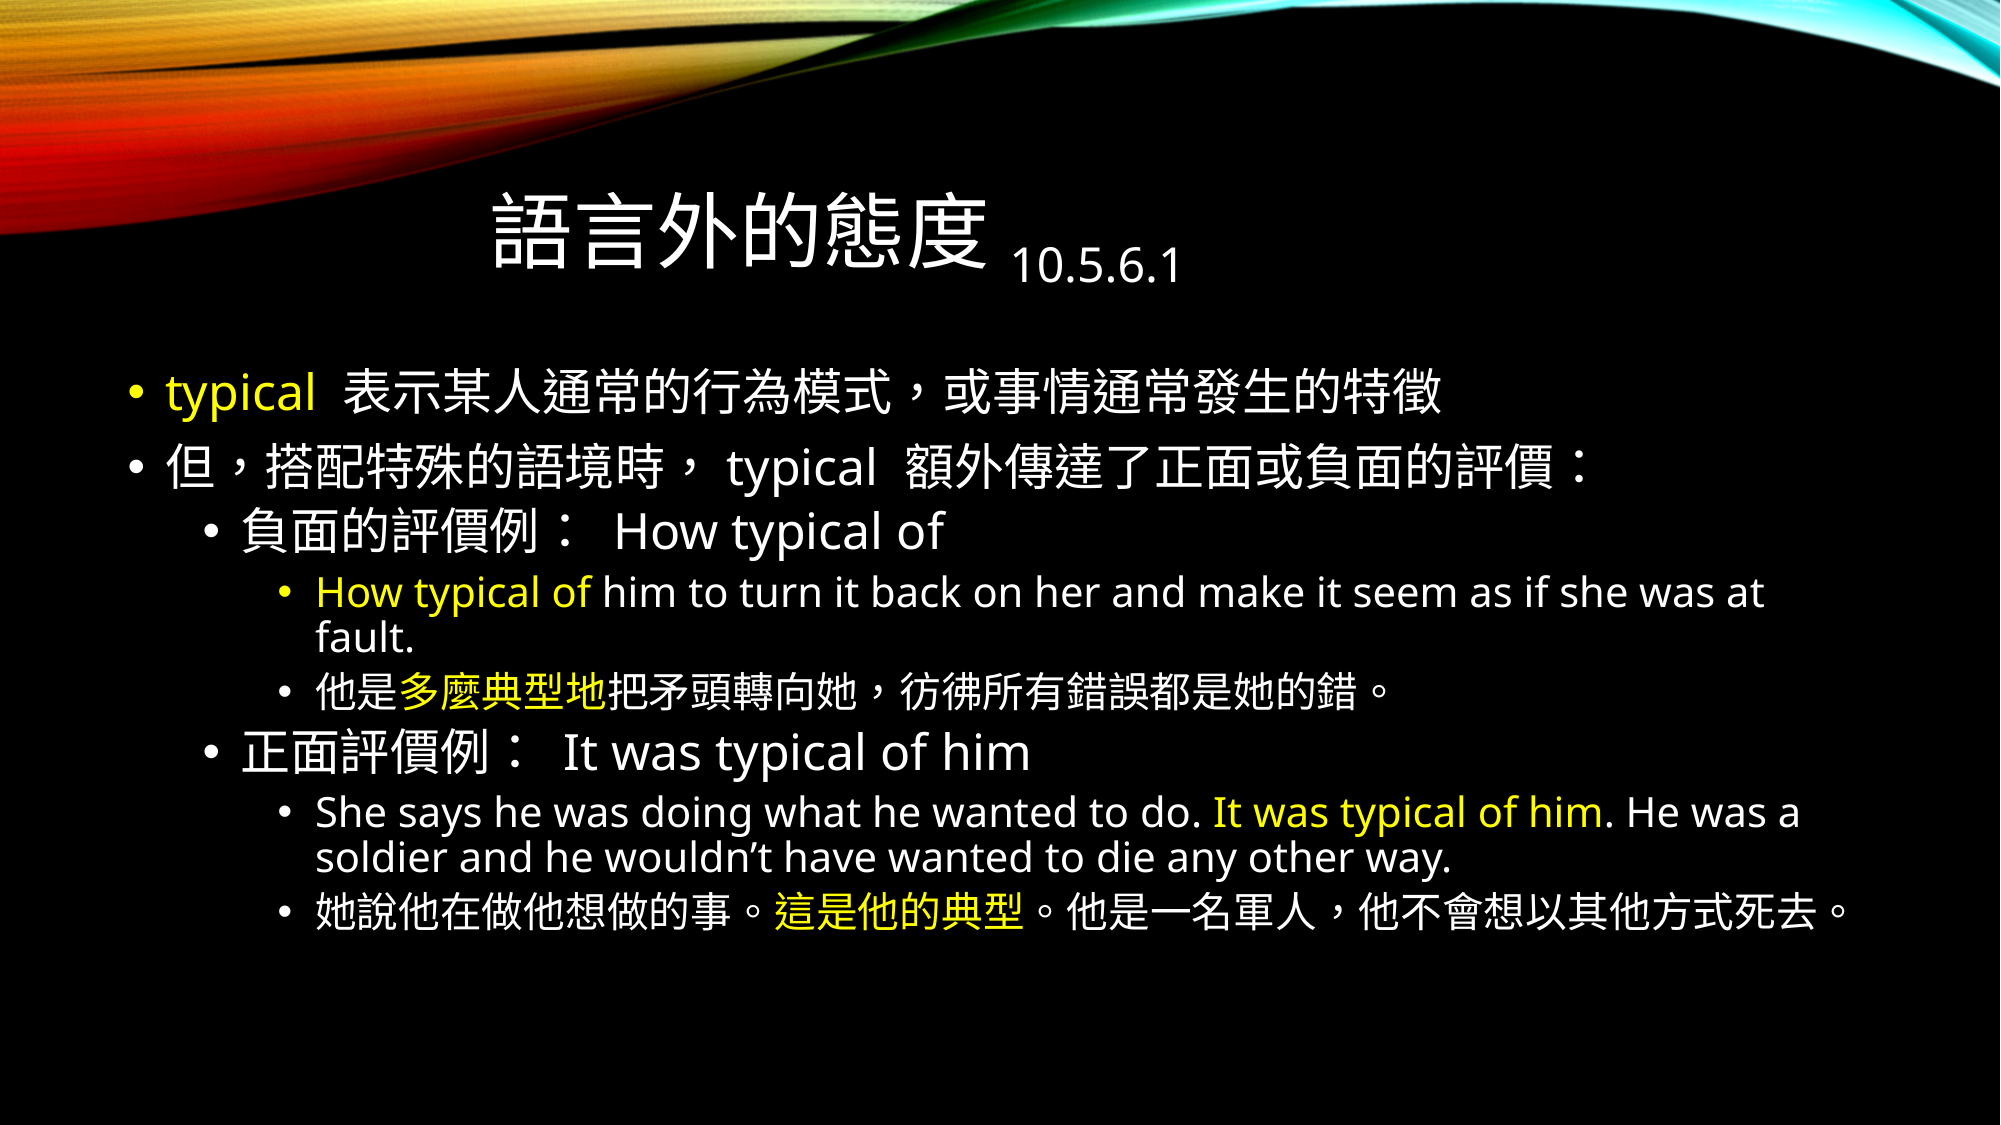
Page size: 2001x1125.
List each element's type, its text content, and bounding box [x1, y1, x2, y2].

title 語言外的態度10.5.6.1 [474, 125, 1888, 338]
list typical 表示某人通常的行為模式，或事情通常發生的特徵 但，搭配特殊的語境時，typical 額外傳達了正面或負面的評價： 負面的評價例： How typical of How typical of him to turn it back on her and make it seem as if she was at fault. 他是多麼典型地把矛頭轉向她，彷彿所有錯誤都是她的錯。 正面評價例： It was typical of him She says he was doing what he wanted to do. It was typical of him. He was a soldier and he wouldn’t have wanted to die any other way. 她說他在做他想做的事。這是他的典型。他是一名軍人，他不會想以其他方式死去。 [112, 360, 1888, 1021]
picture [0, 0, 2000, 237]
